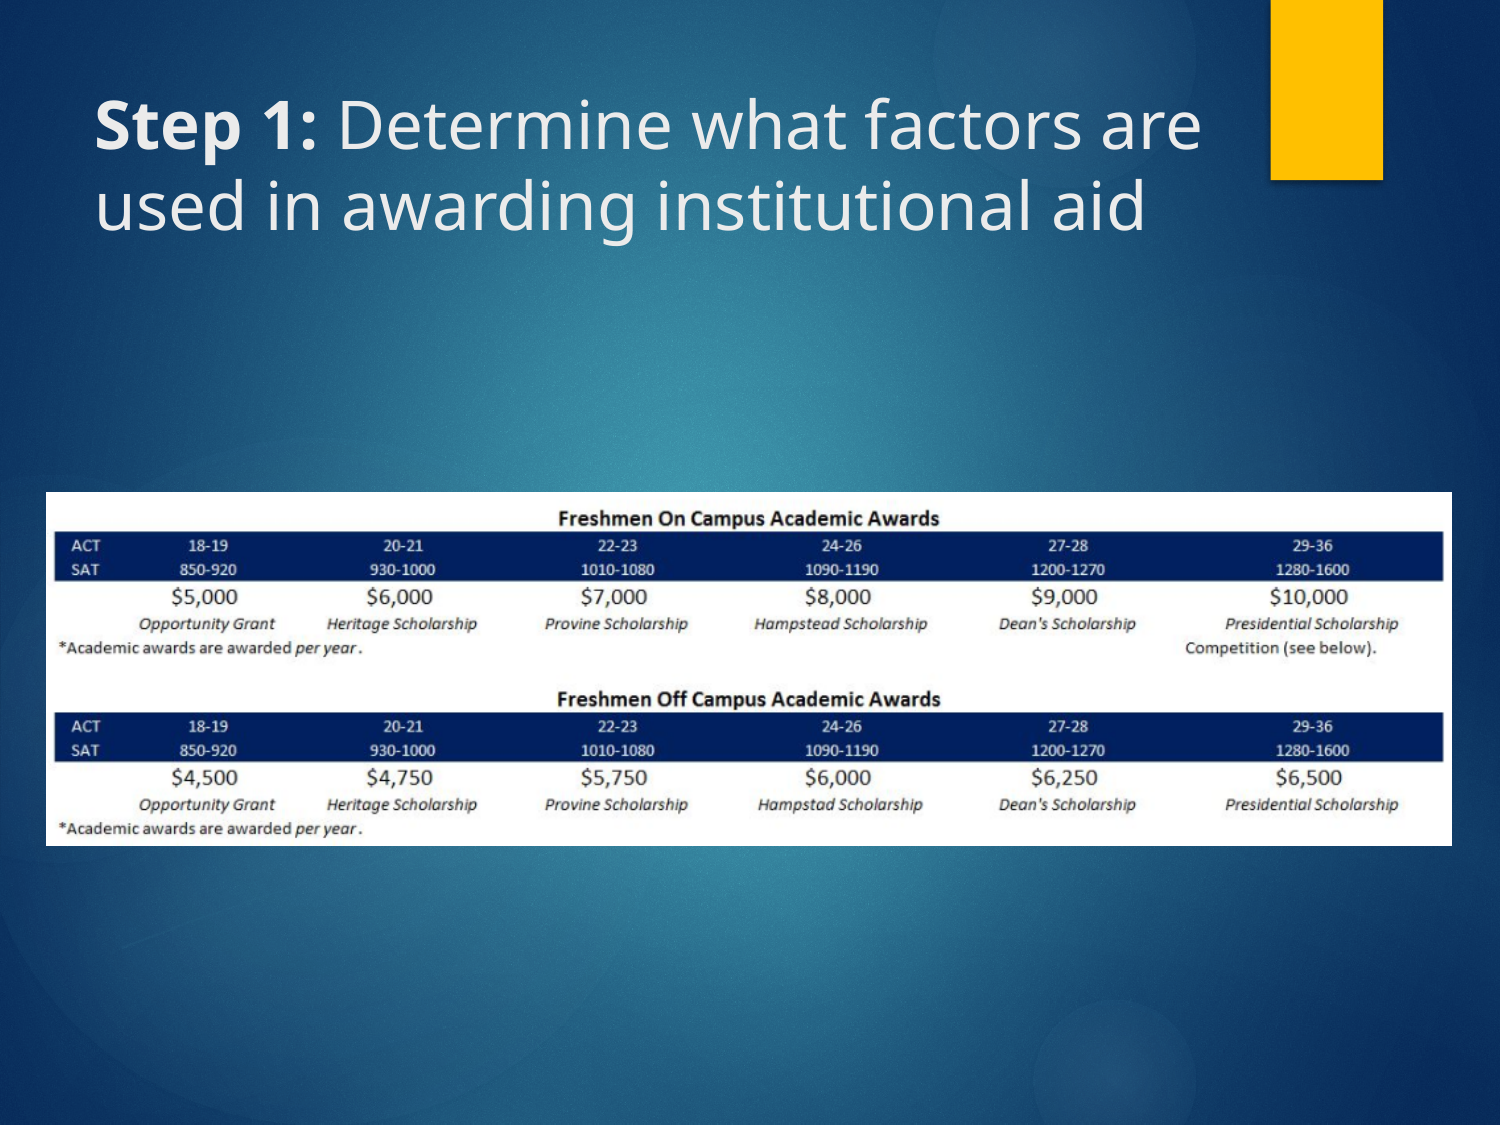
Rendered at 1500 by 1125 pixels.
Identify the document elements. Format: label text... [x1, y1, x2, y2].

title Step 1: Determine what factors are used in awarding institutional aid [79, 74, 1237, 304]
picture [46, 492, 1452, 847]
